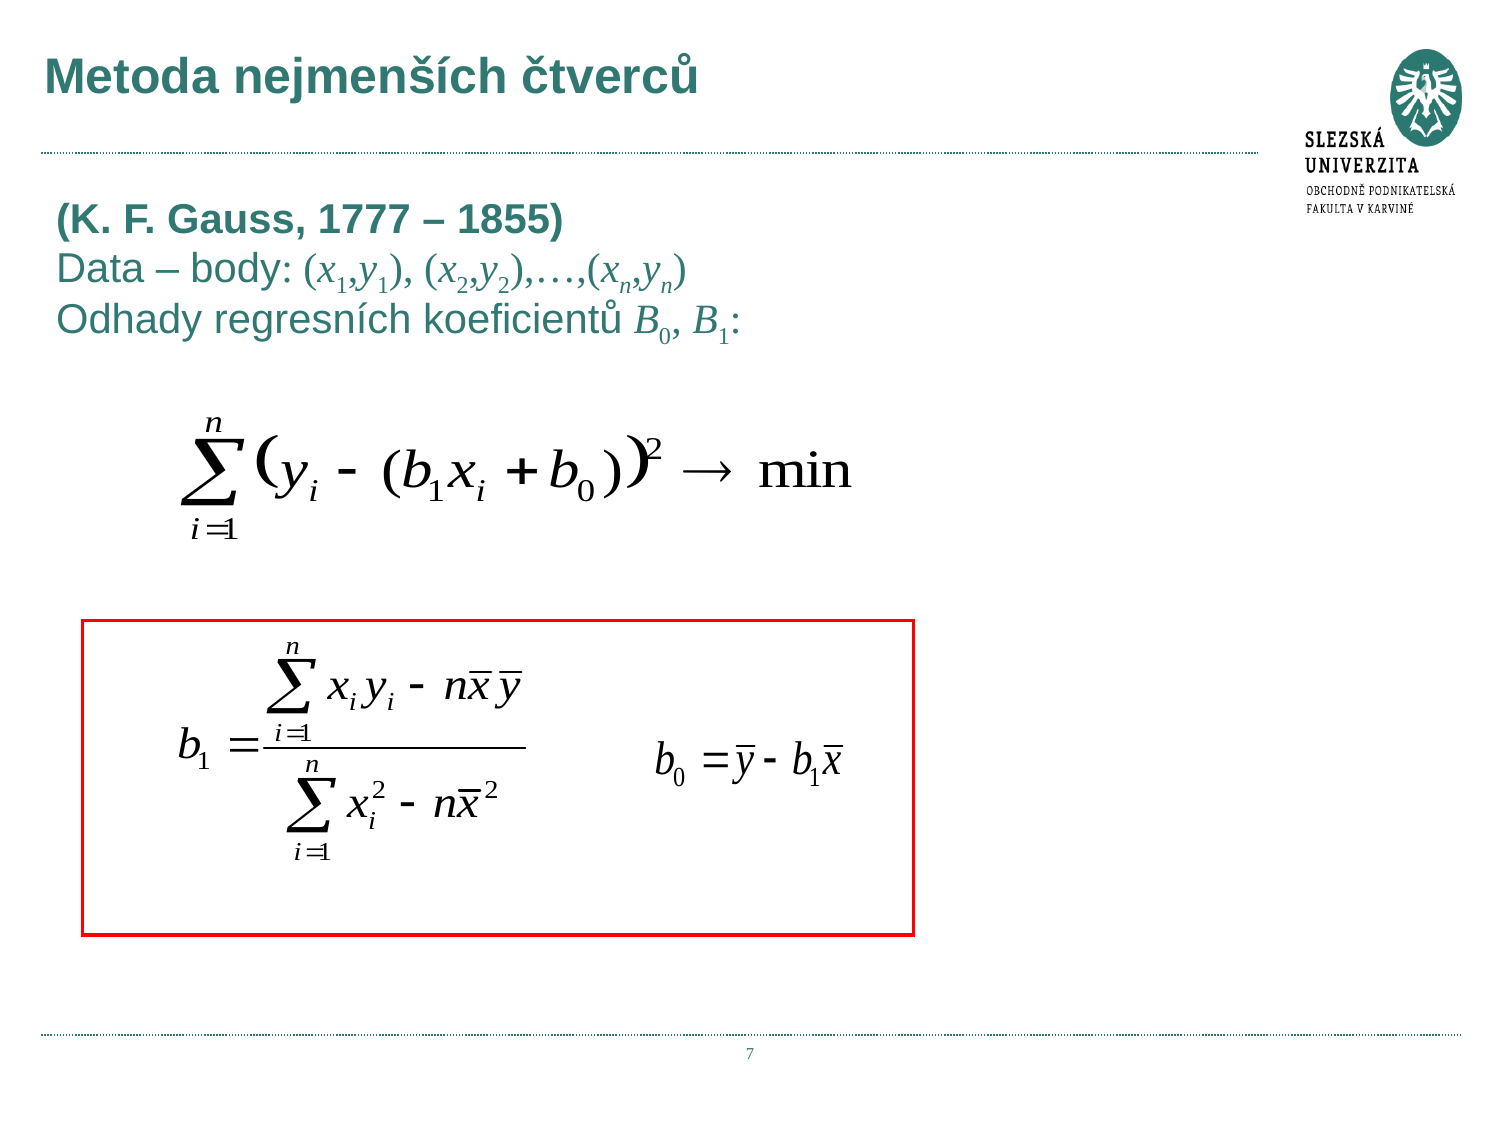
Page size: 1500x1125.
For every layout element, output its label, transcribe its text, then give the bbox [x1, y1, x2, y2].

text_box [170, 625, 538, 870]
picture [1305, 49, 1462, 213]
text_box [170, 396, 869, 551]
list (K. F. Gauss, 1777 – 1855) Data – body: (x1,y1), (x2,y2),…,(xn,yn) Odhady regresních koeficientů B0, B1: [41, 184, 1258, 1004]
text_box 7 [442, 1034, 1058, 1081]
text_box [648, 727, 851, 799]
text_box [82, 620, 914, 935]
title Metoda nejmenších čtverců [29, 42, 1258, 154]
